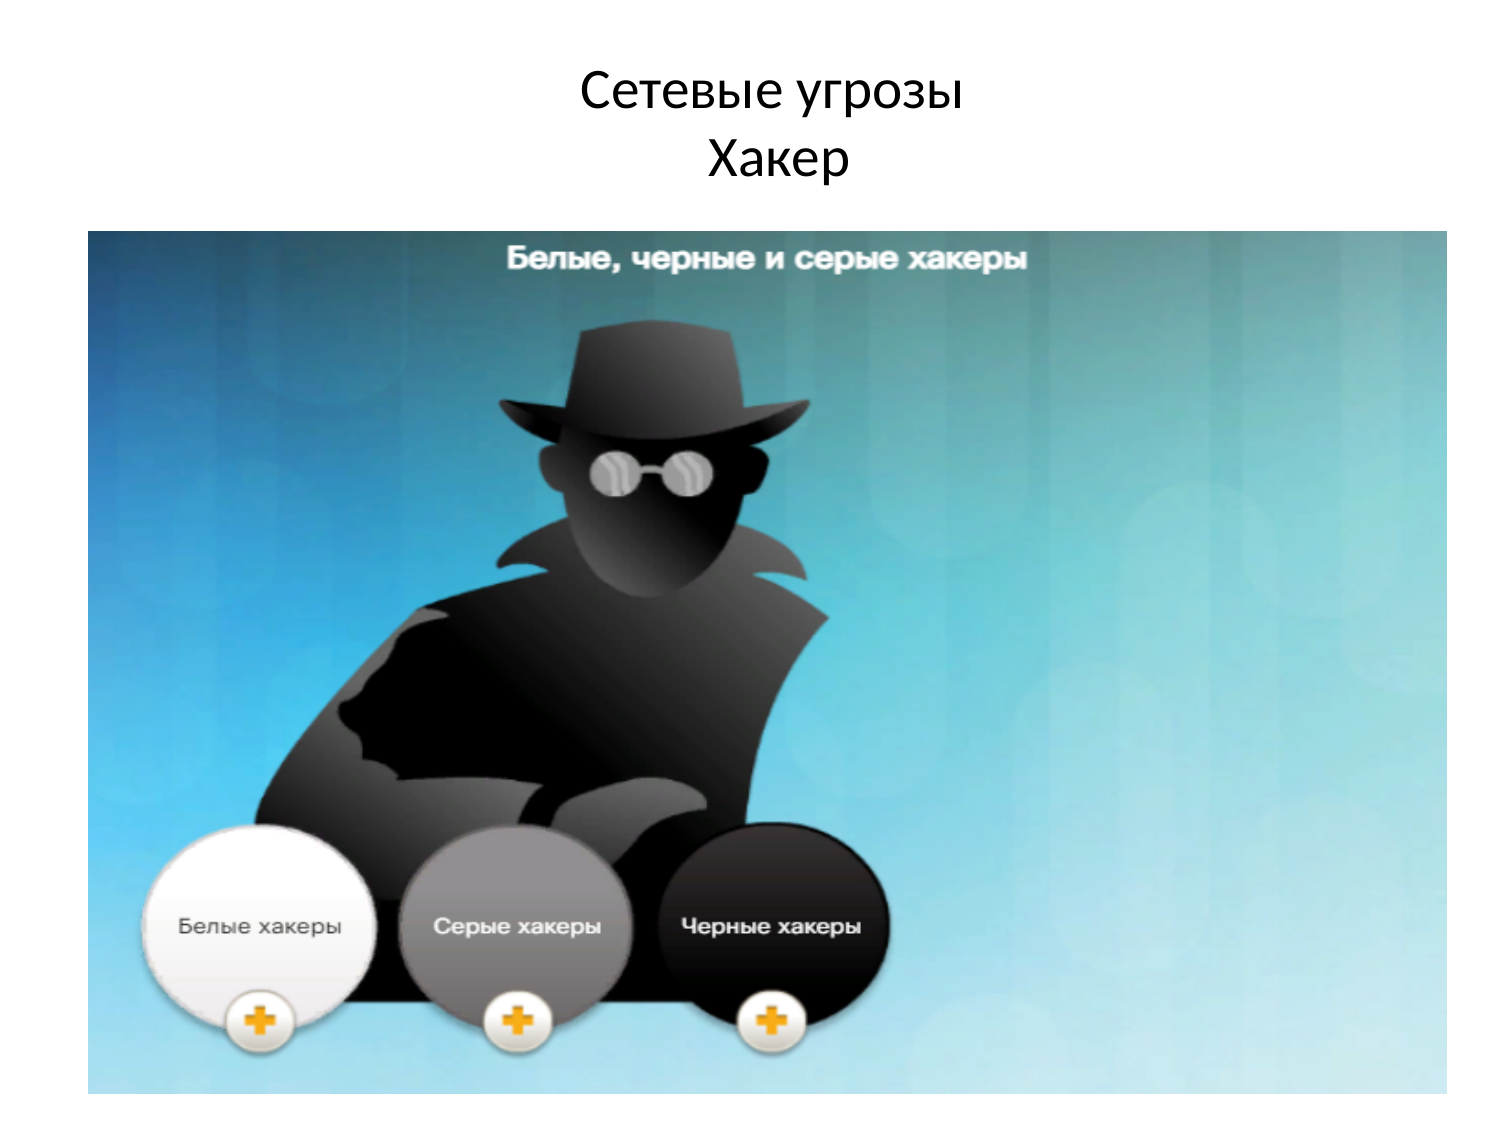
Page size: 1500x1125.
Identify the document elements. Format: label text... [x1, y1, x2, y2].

title Сетевые угрозы Хакер [112, 42, 1447, 197]
picture [88, 231, 1448, 1095]
